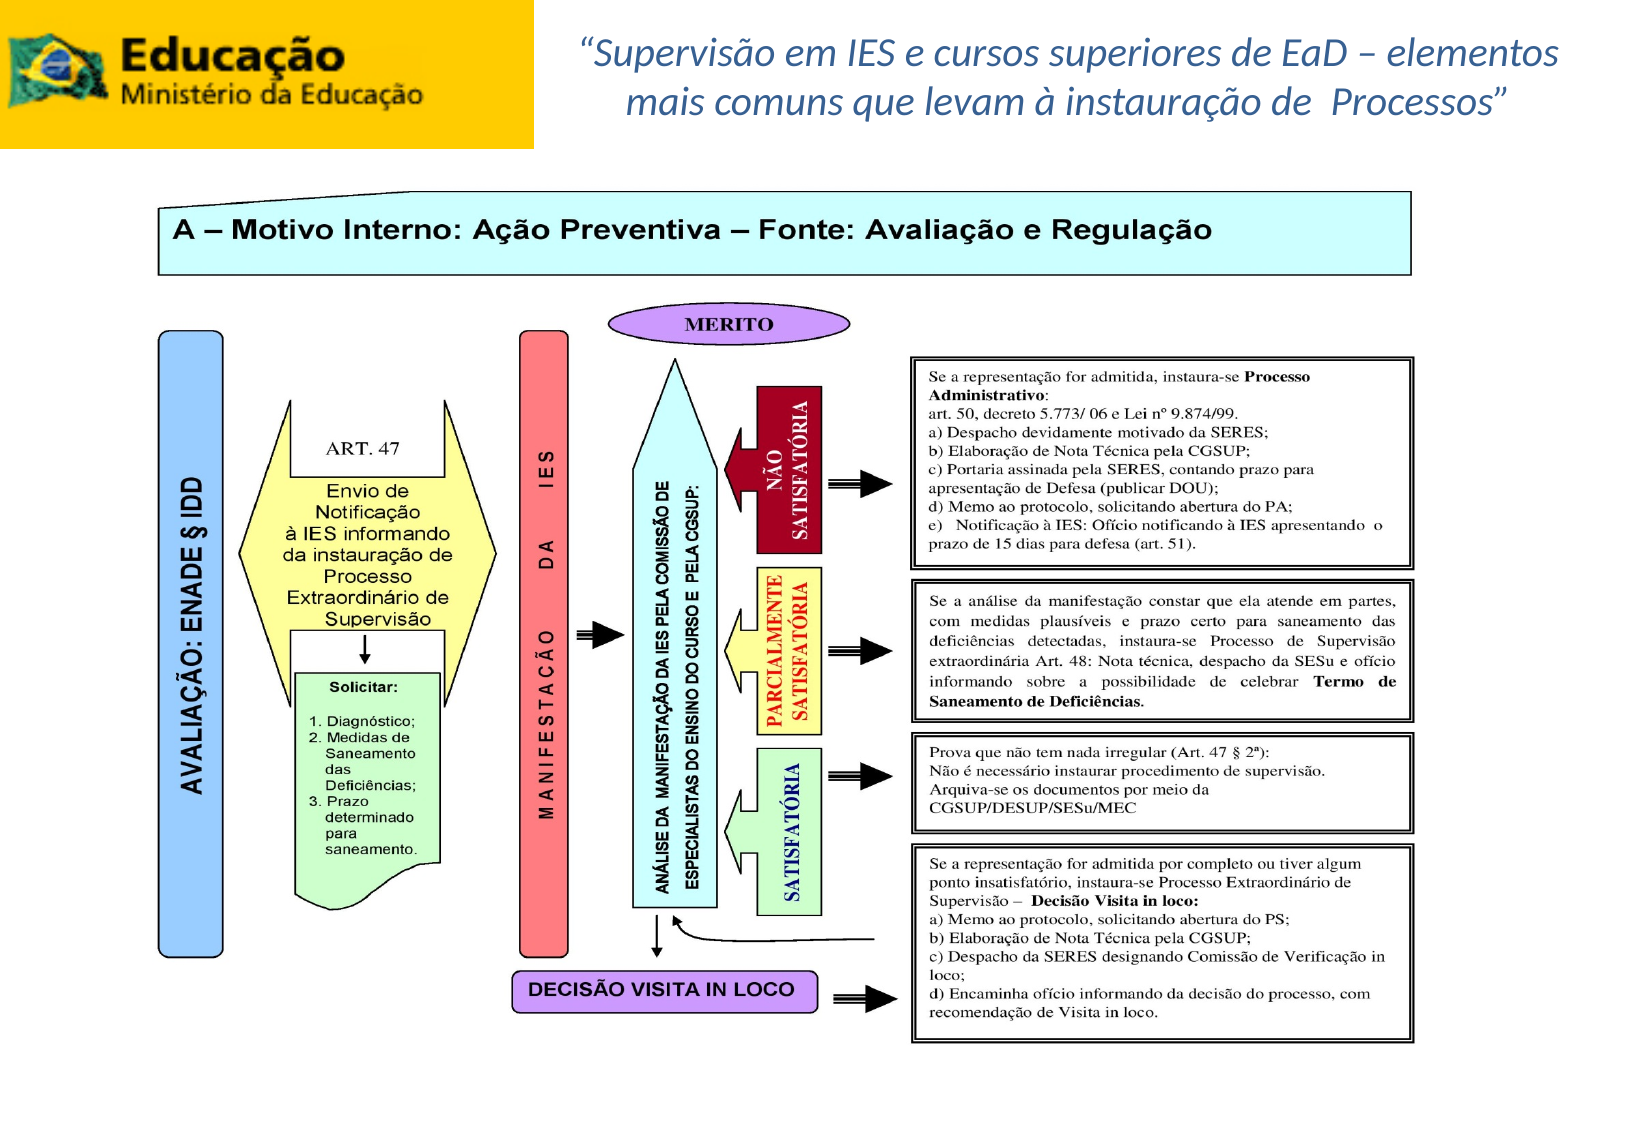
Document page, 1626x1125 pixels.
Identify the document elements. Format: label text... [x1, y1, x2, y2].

text_box “Supervisão em IES e cursos superiores de EaD – elementos mais comuns que levam à instauração de Processos” [535, 0, 1604, 149]
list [32, 156, 1534, 1078]
picture [0, 0, 534, 150]
